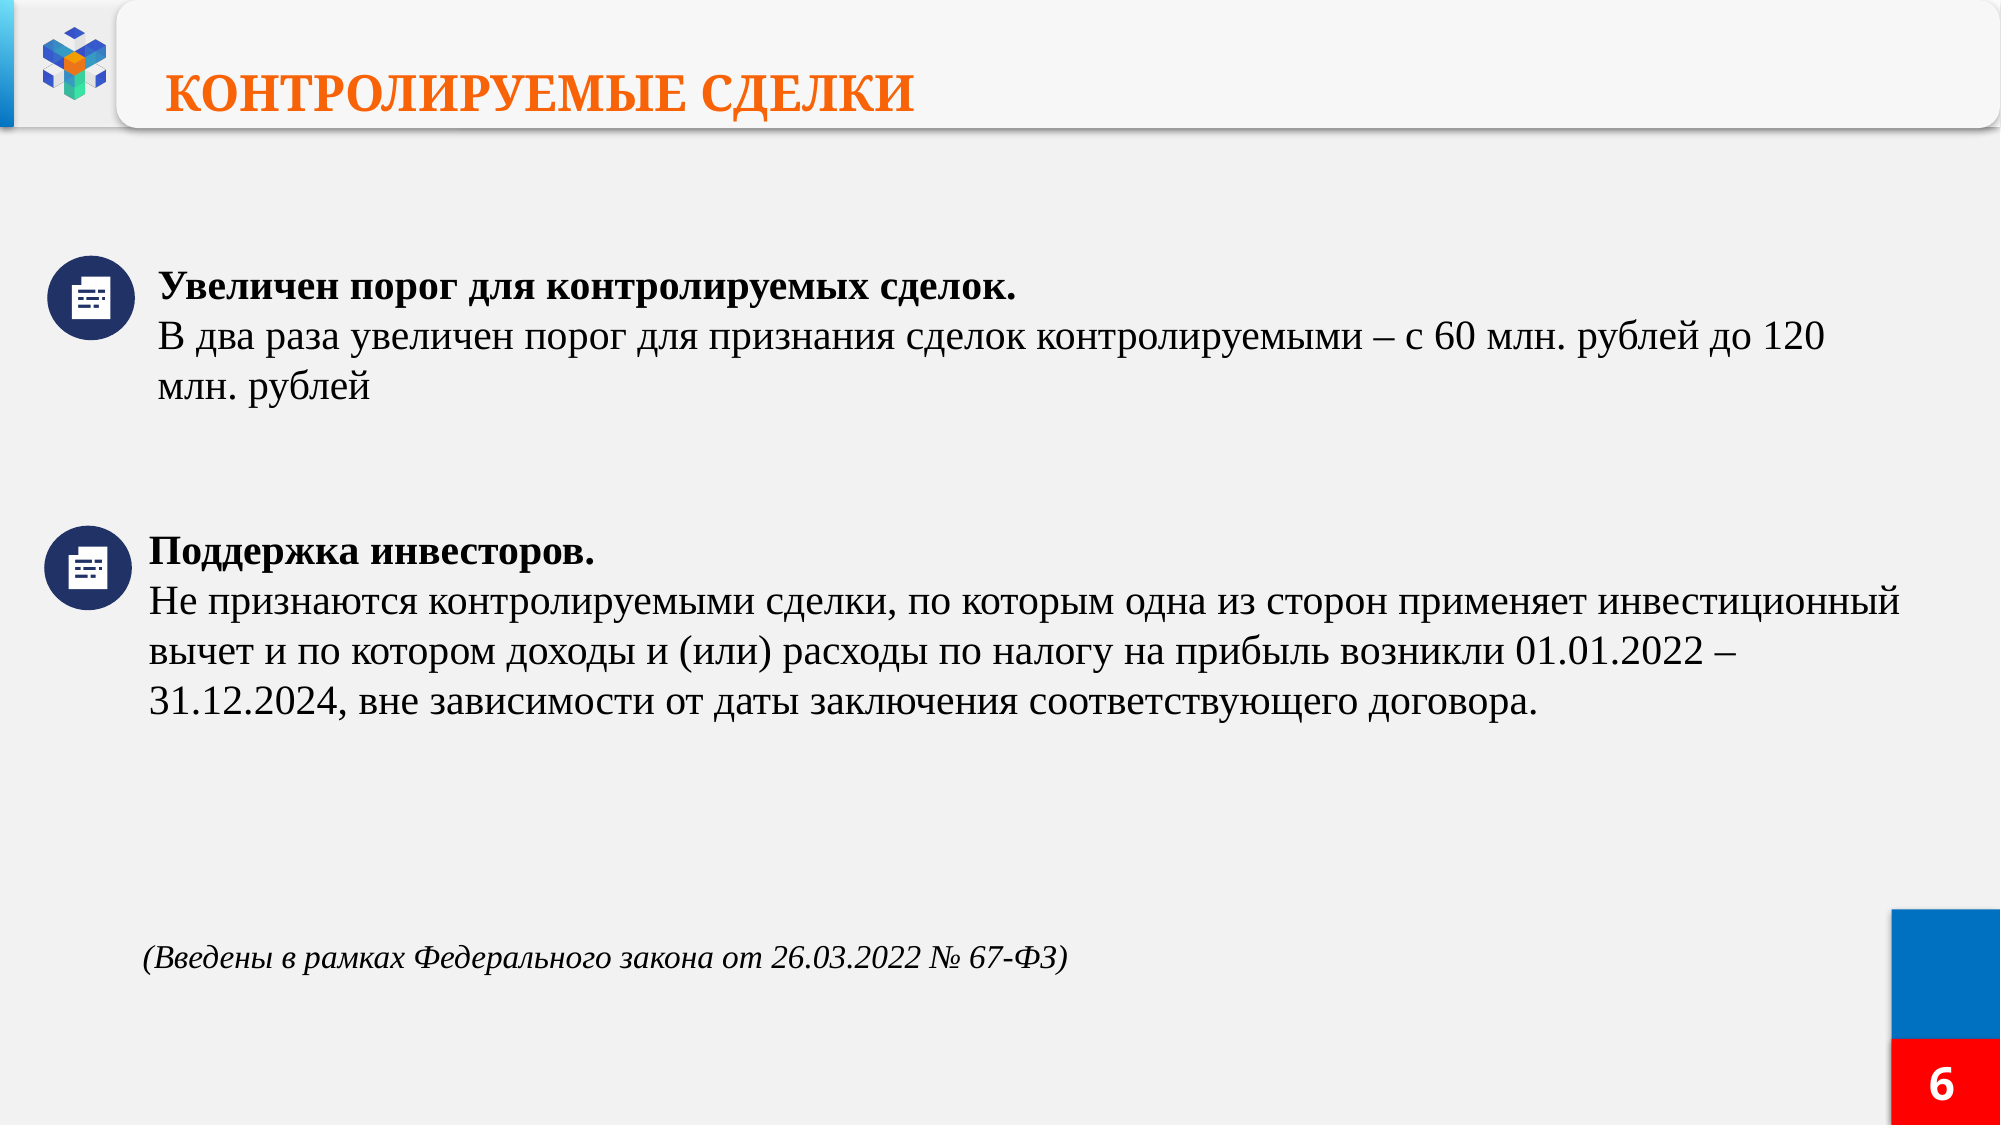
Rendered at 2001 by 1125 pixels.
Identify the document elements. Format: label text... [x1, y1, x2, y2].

text_box 6 [1914, 1047, 1969, 1117]
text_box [43, 525, 133, 611]
text_box (Введены в рамках Федерального закона от 26.03.2022 № 67-ФЗ) [28, 928, 1170, 983]
text_box Увеличен порог для контролируемых сделок. В два раза увеличен порог для признания сделок контролируемыми – с 60 млн. рублей до 120 млн. рублей [142, 250, 1906, 481]
picture [43, 27, 106, 100]
text_box Поддержка инвесторов. Не признаются контролируемыми сделки, по которым одна из сторон применяет инвестиционный вычет и по котором доходы и (или) расходы по налогу на прибыль возникли 01.01.2022 – 31.12.2024, вне зависимости от даты заключения соответствующего договора. [134, 515, 1929, 776]
text_box КОНТРОЛИРУЕМЫЕ СДЕЛКИ [165, 61, 1610, 122]
text_box [1891, 909, 2000, 1038]
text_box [46, 255, 136, 341]
text_box [115, 0, 2000, 129]
text_box [1891, 1038, 2000, 1125]
